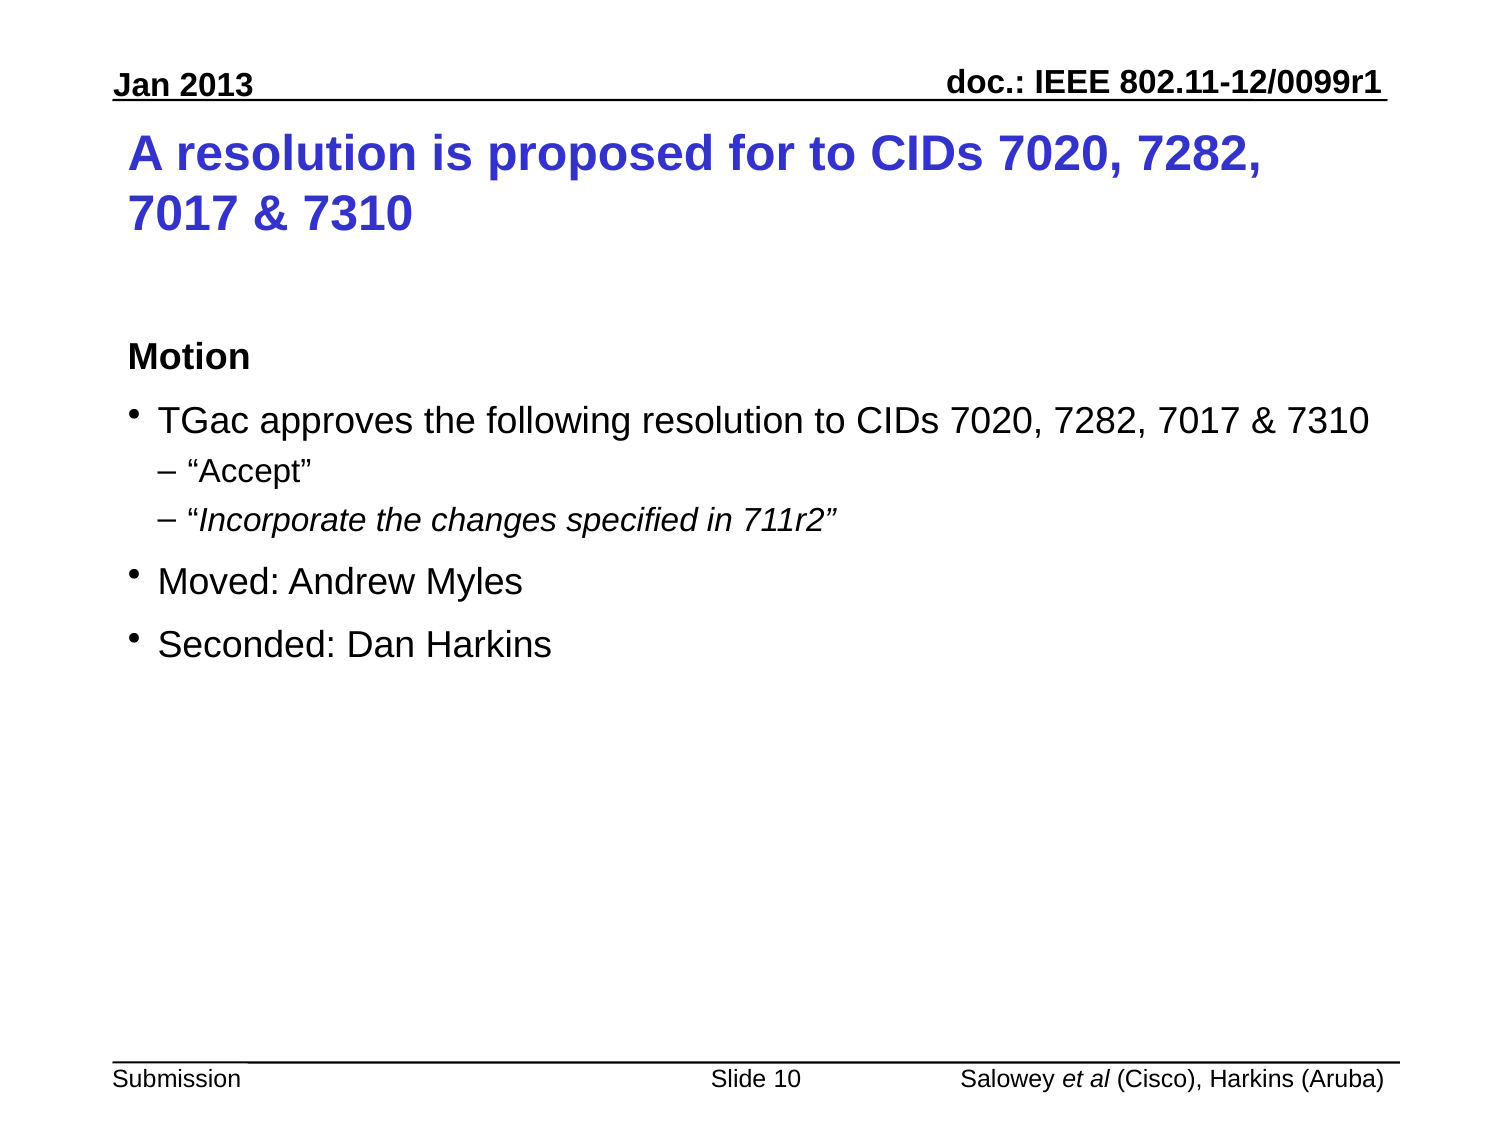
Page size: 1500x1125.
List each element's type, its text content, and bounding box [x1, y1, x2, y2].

footer Salowey et al (Cisco), Harkins (Aruba) [924, 1062, 1400, 1093]
list Motion TGac approves the following resolution to CIDs 7020, 7282, 7017 & 7310 “Accept” “Incorporate the changes specified in 711r2” Moved: Andrew Myles Seconded: Dan Harkins [112, 324, 1388, 1000]
slide_number Slide 10 [709, 1061, 803, 1093]
title A resolution is proposed for to CIDs 7020, 7282, 7017 & 7310 [112, 112, 1388, 288]
